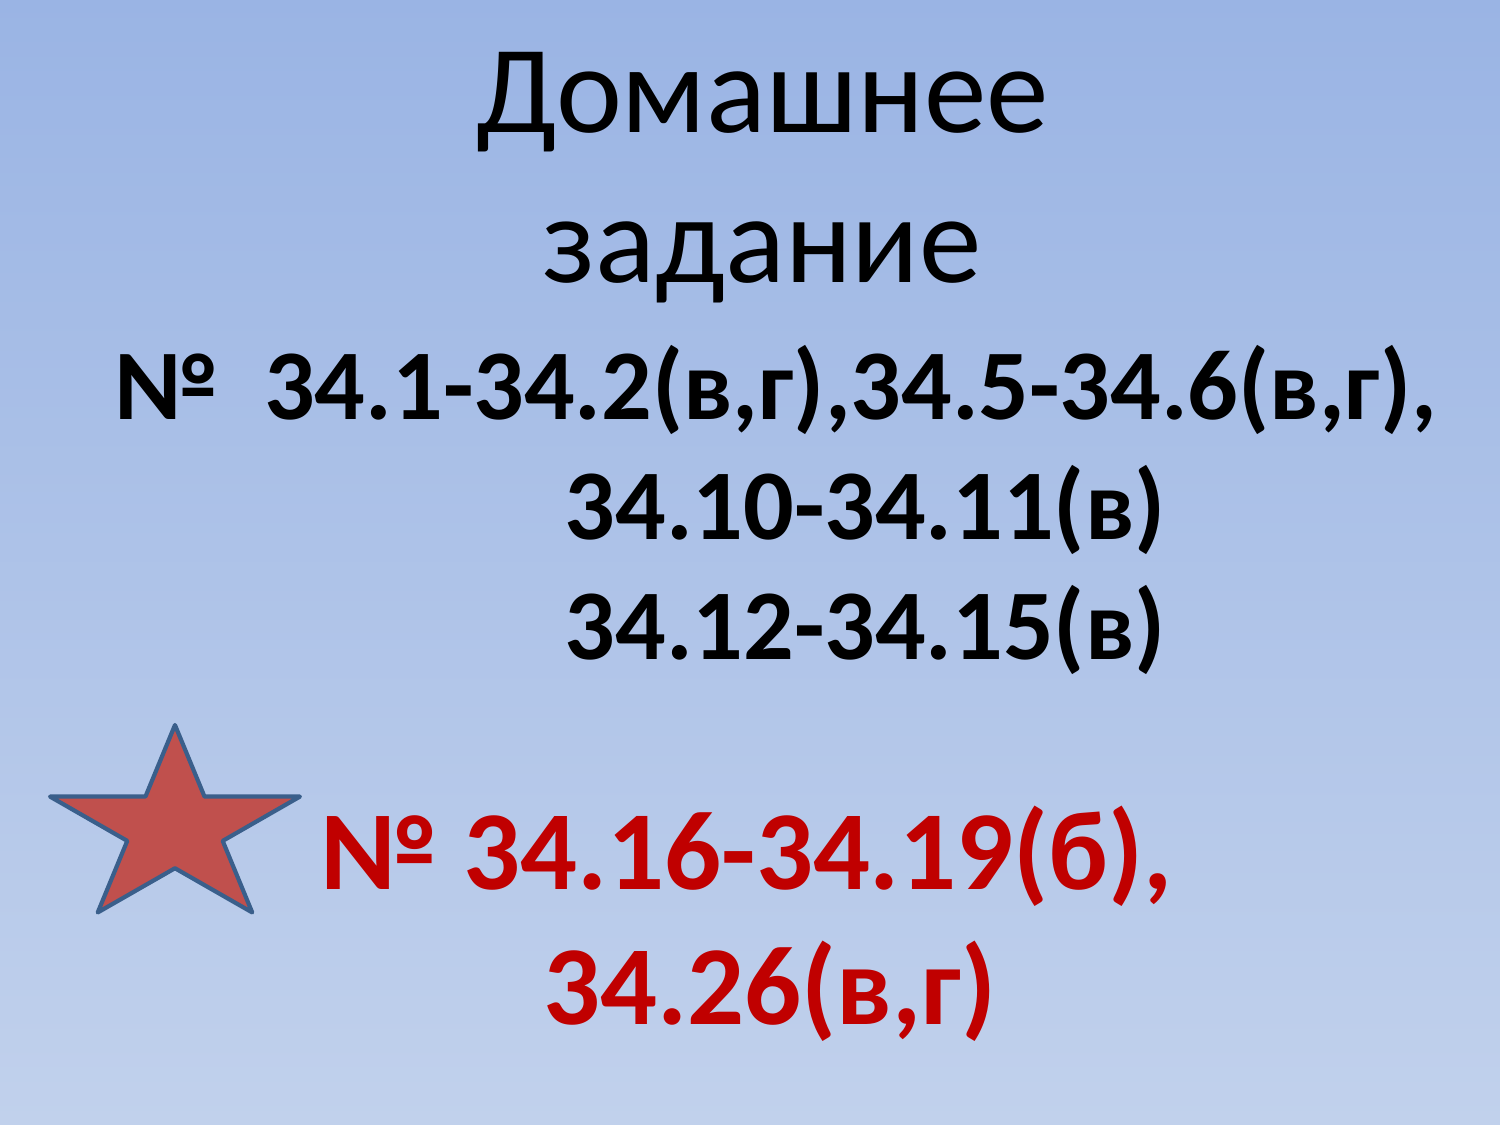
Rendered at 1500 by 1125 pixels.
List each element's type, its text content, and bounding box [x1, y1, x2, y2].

text_box [47, 722, 302, 915]
text_box Домашнее задание [112, 0, 1413, 312]
text_box № 34.16-34.19(б), 34.26(в,г) [0, 724, 1500, 1055]
text_box № 34.1-34.2(в,г),34.5-34.6(в,г), 34.10-34.11(в) 34.12-34.15(в) [99, 312, 1475, 688]
